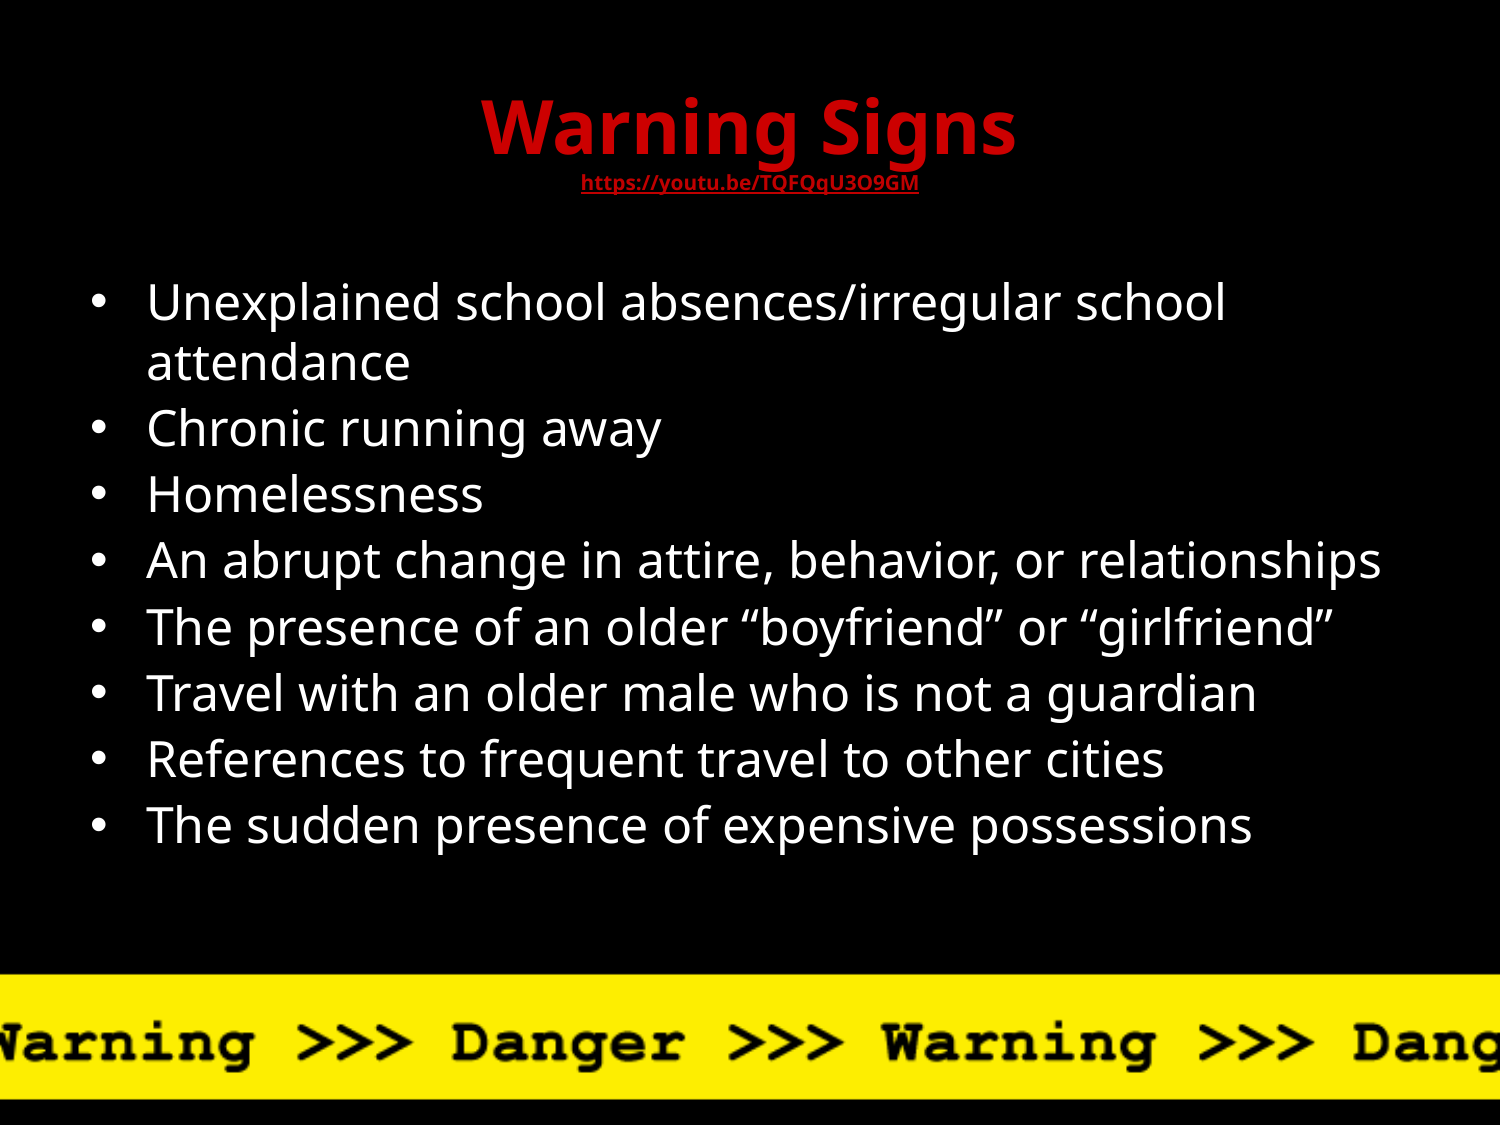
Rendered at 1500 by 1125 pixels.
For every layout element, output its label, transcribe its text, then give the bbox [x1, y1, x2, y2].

picture [0, 952, 1500, 1125]
list Unexplained school absences/irregular school attendance Chronic running away Homelessness An abrupt change in attire, behavior, or relationships The presence of an older “boyfriend” or “girlfriend” Travel with an older male who is not a guardian References to frequent travel to other cities The sudden presence of expensive possessions [75, 262, 1425, 953]
title Warning Signs https://youtu.be/TQFQqU3O9GM [75, 45, 1425, 233]
